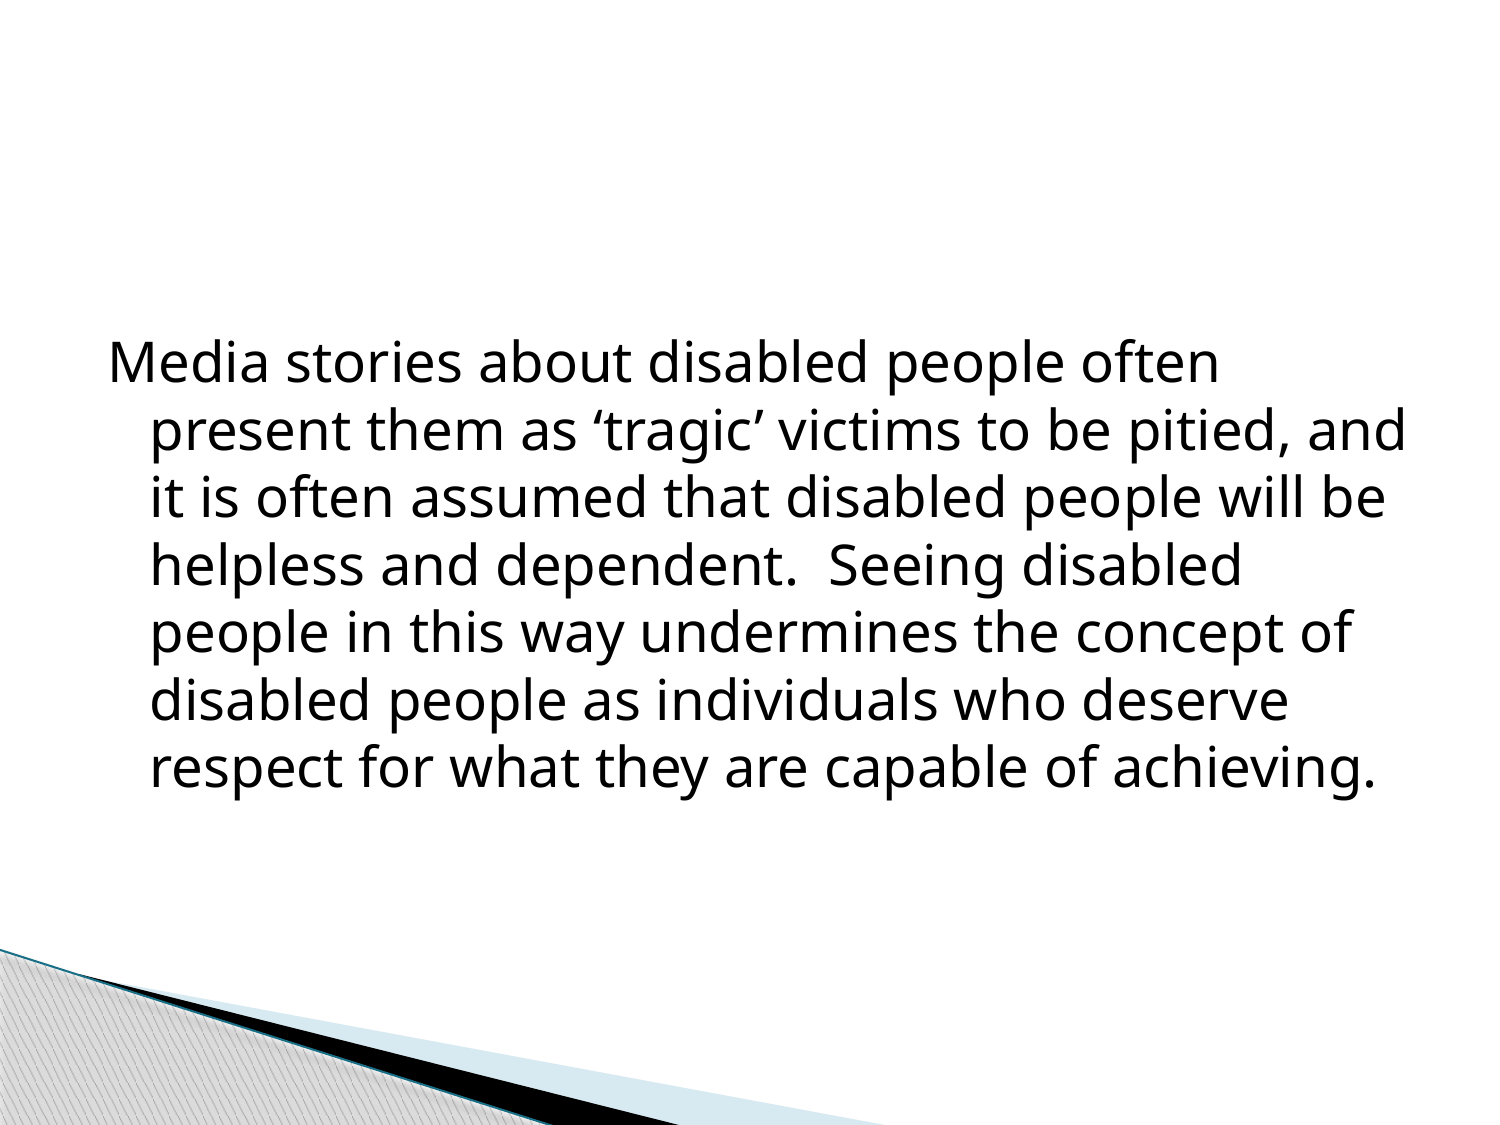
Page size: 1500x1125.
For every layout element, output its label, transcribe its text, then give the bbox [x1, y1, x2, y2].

list Media stories about disabled people often present them as ‘tragic’ victims to be pitied, and it is often assumed that disabled people will be helpless and dependent. Seeing disabled people in this way undermines the concept of disabled people as individuals who deserve respect for what they are capable of achieving. [75, 243, 1425, 986]
